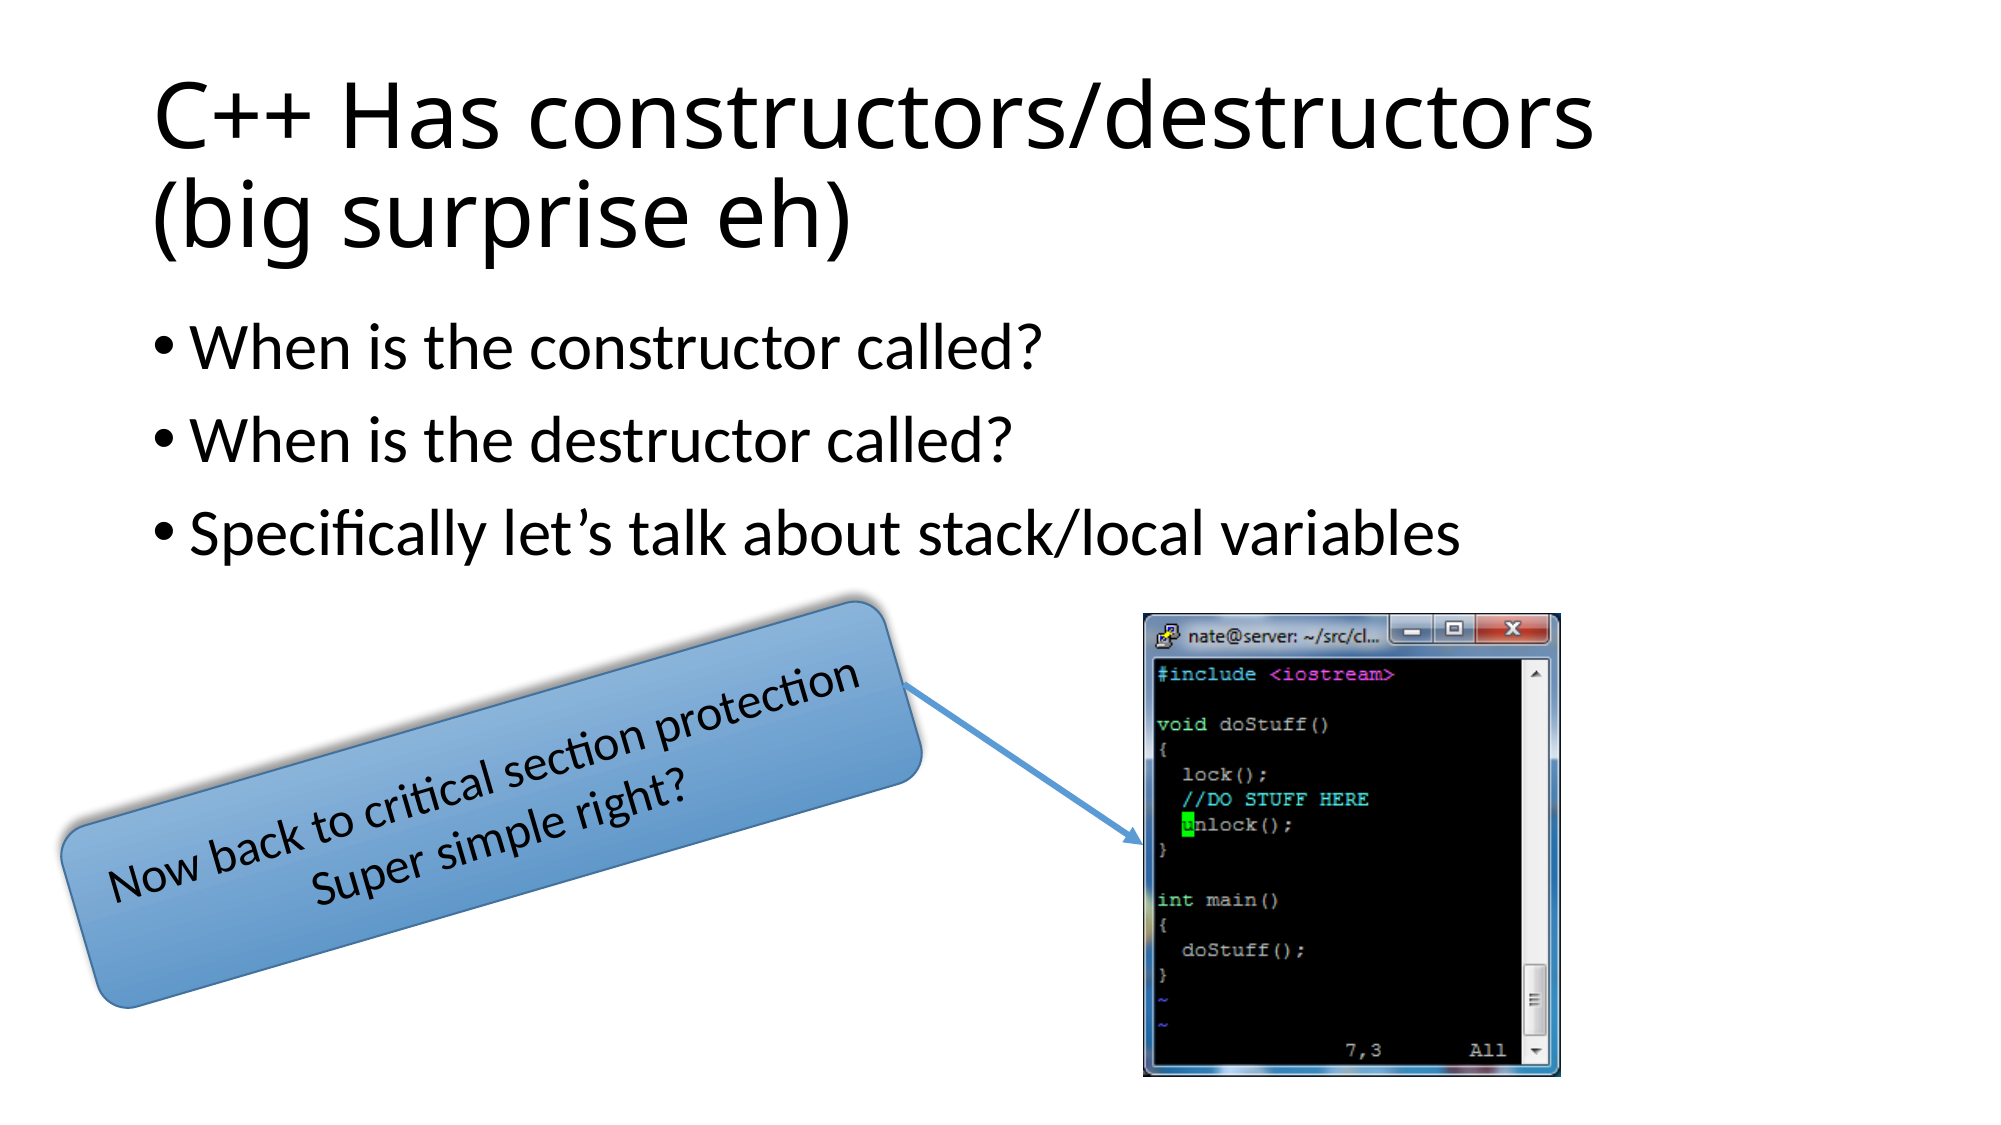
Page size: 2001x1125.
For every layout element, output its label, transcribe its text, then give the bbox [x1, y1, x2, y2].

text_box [902, 684, 1144, 846]
picture [1143, 613, 1561, 1077]
list When is the constructor called? When is the destructor called? Specifically let’s talk about stack/local variables [137, 304, 1834, 614]
text_box Now back to critical section protection Super simple right? [60, 600, 904, 1009]
title C++ Has constructors/destructors (big surprise eh) [137, 59, 1863, 278]
